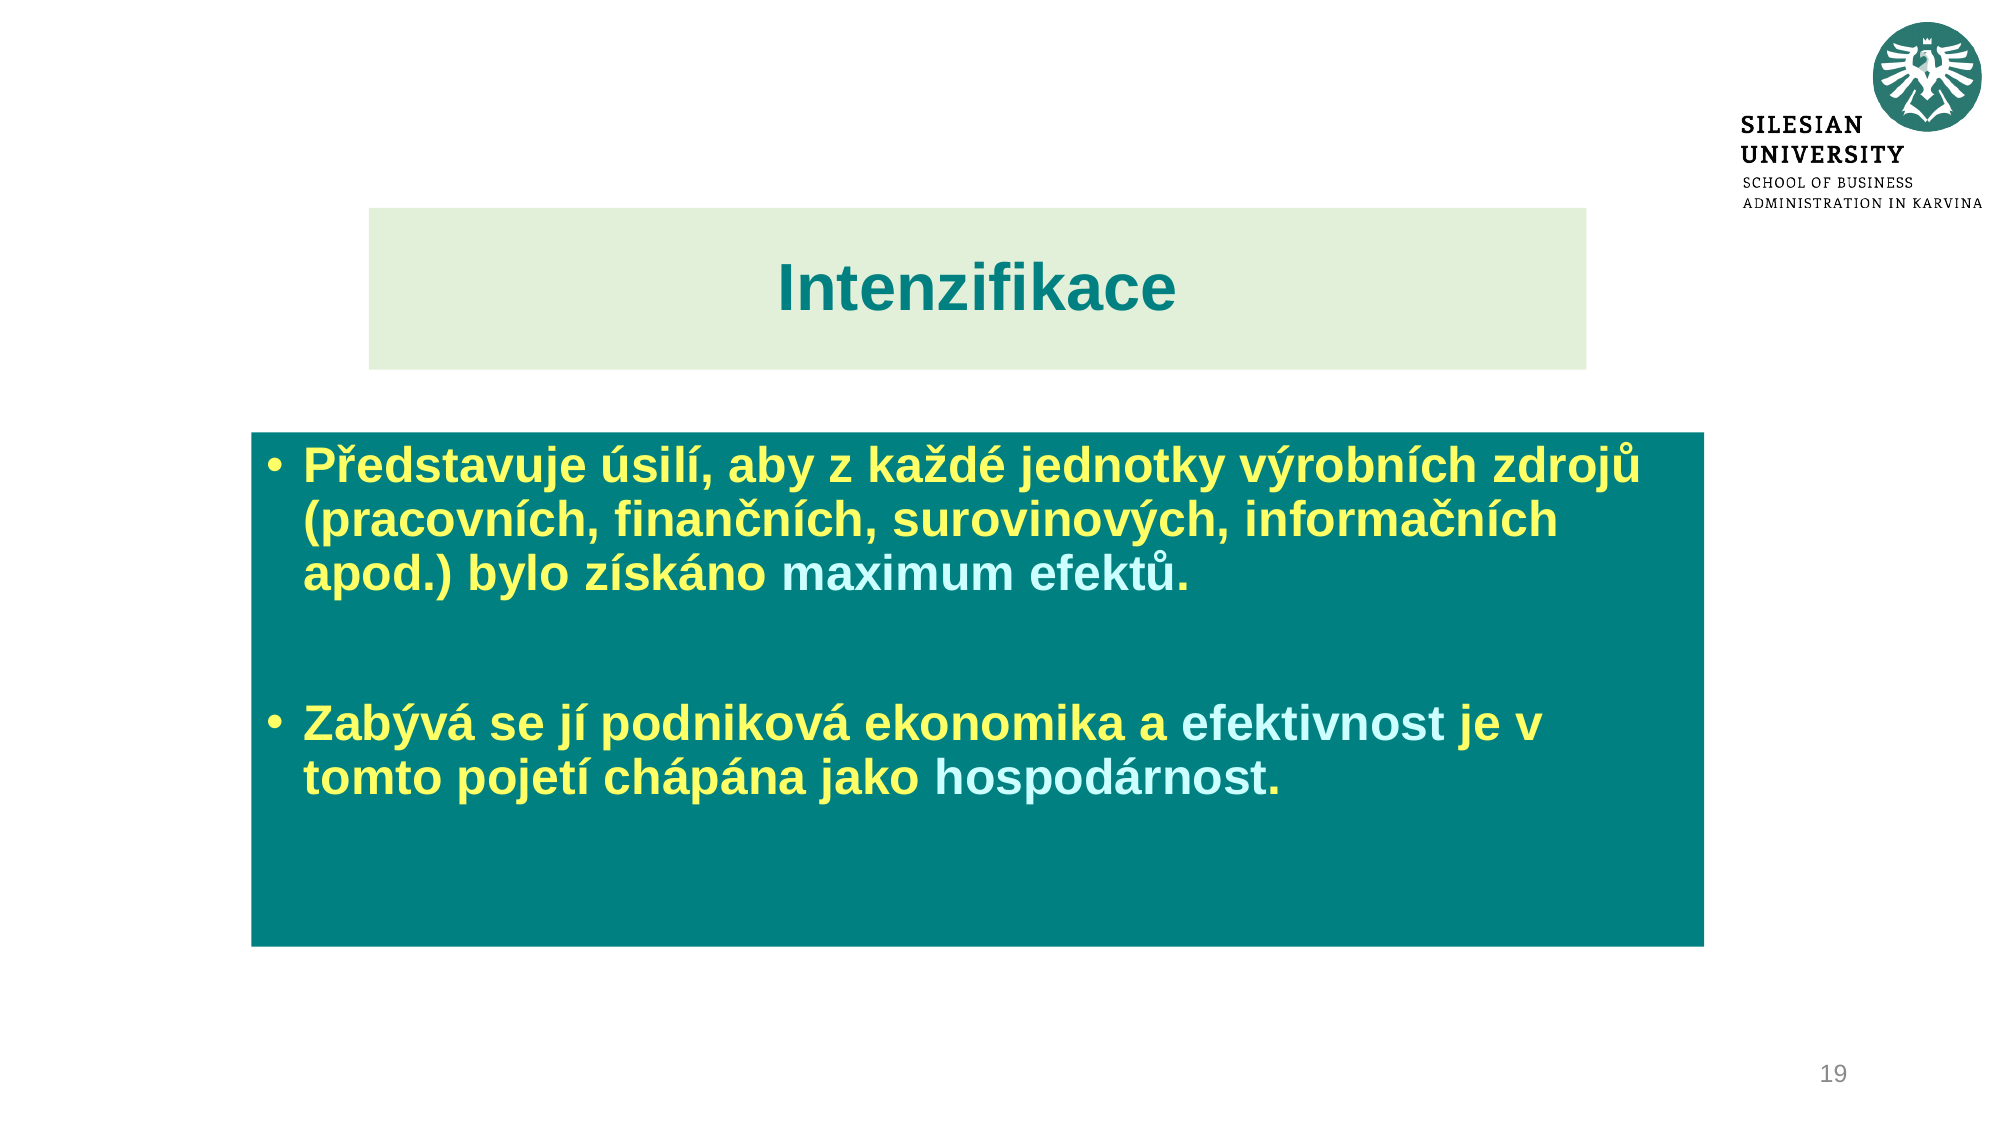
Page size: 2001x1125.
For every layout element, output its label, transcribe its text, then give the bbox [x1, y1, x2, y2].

slide_number 19 [1412, 1042, 1863, 1103]
list Představuje úsilí, aby z každé jednotky výrobních zdrojů (pracovních, finančních, surovinových, informačních apod.) bylo získáno maximum efektů. Zabývá se jí podniková ekonomika a efektivnost je v tomto pojetí chápána jako hospodárnost. [251, 432, 1705, 947]
picture [1741, 22, 1982, 208]
title Intenzifikace [368, 207, 1587, 370]
